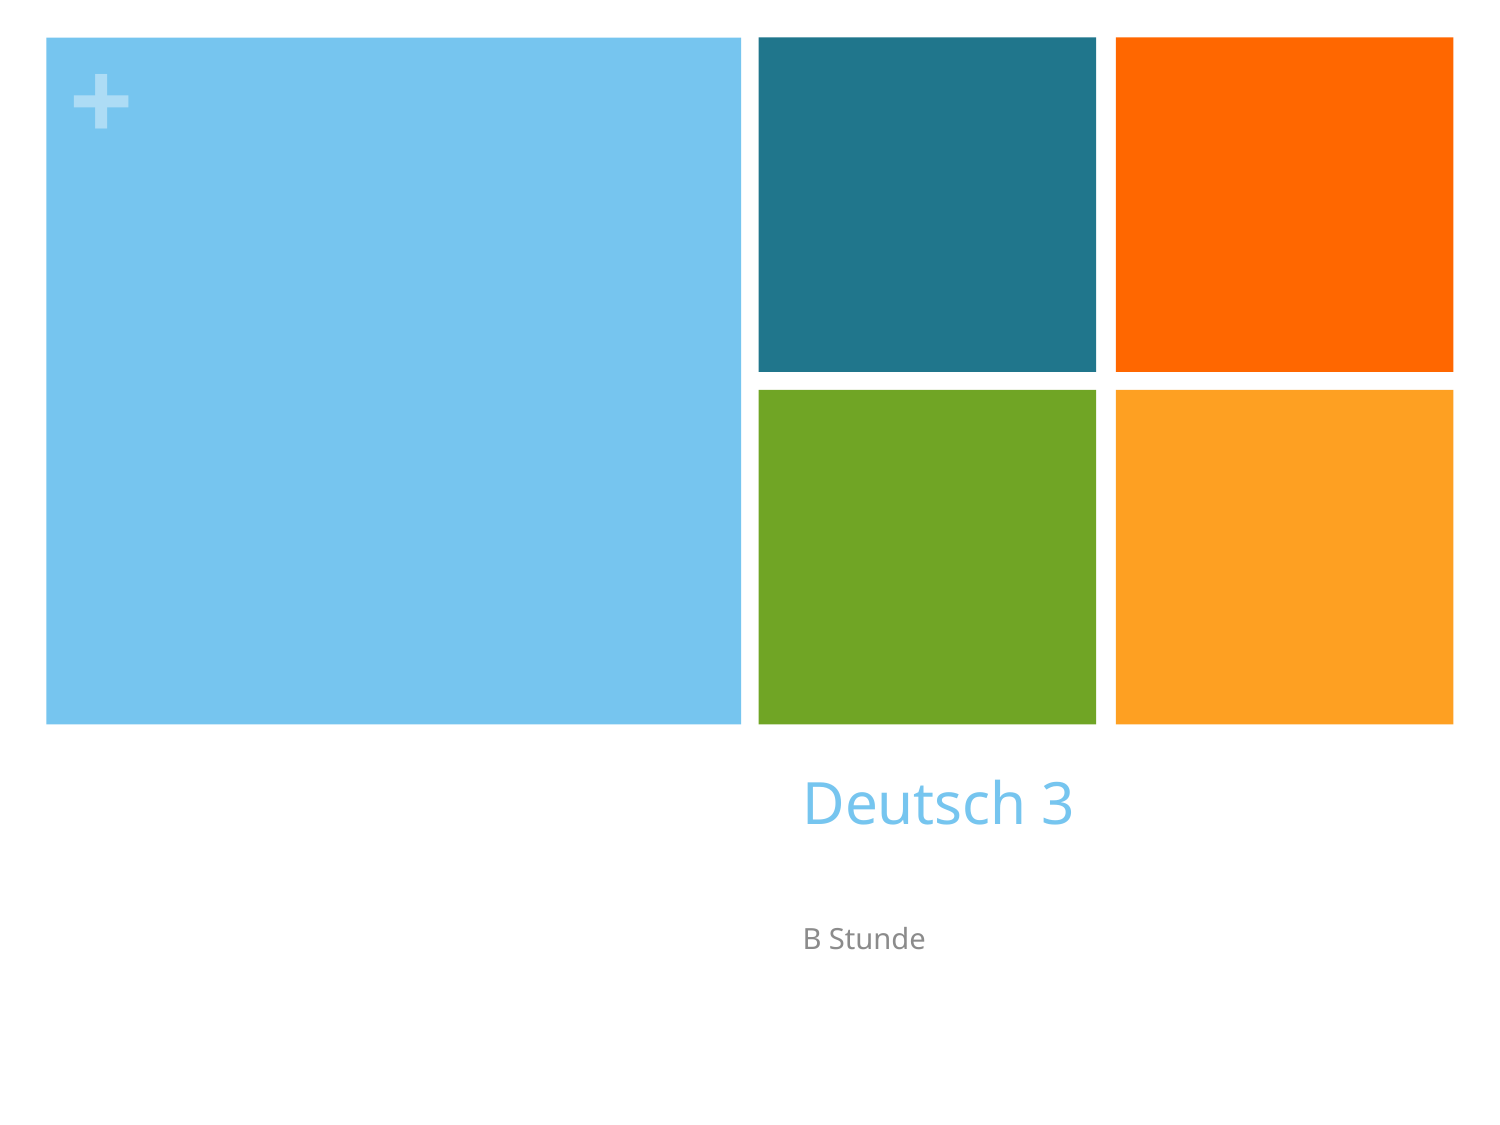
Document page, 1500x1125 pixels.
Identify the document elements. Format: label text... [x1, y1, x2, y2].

subtitle B Stunde [787, 912, 1450, 1036]
title Deutsch 3 [787, 758, 1450, 912]
